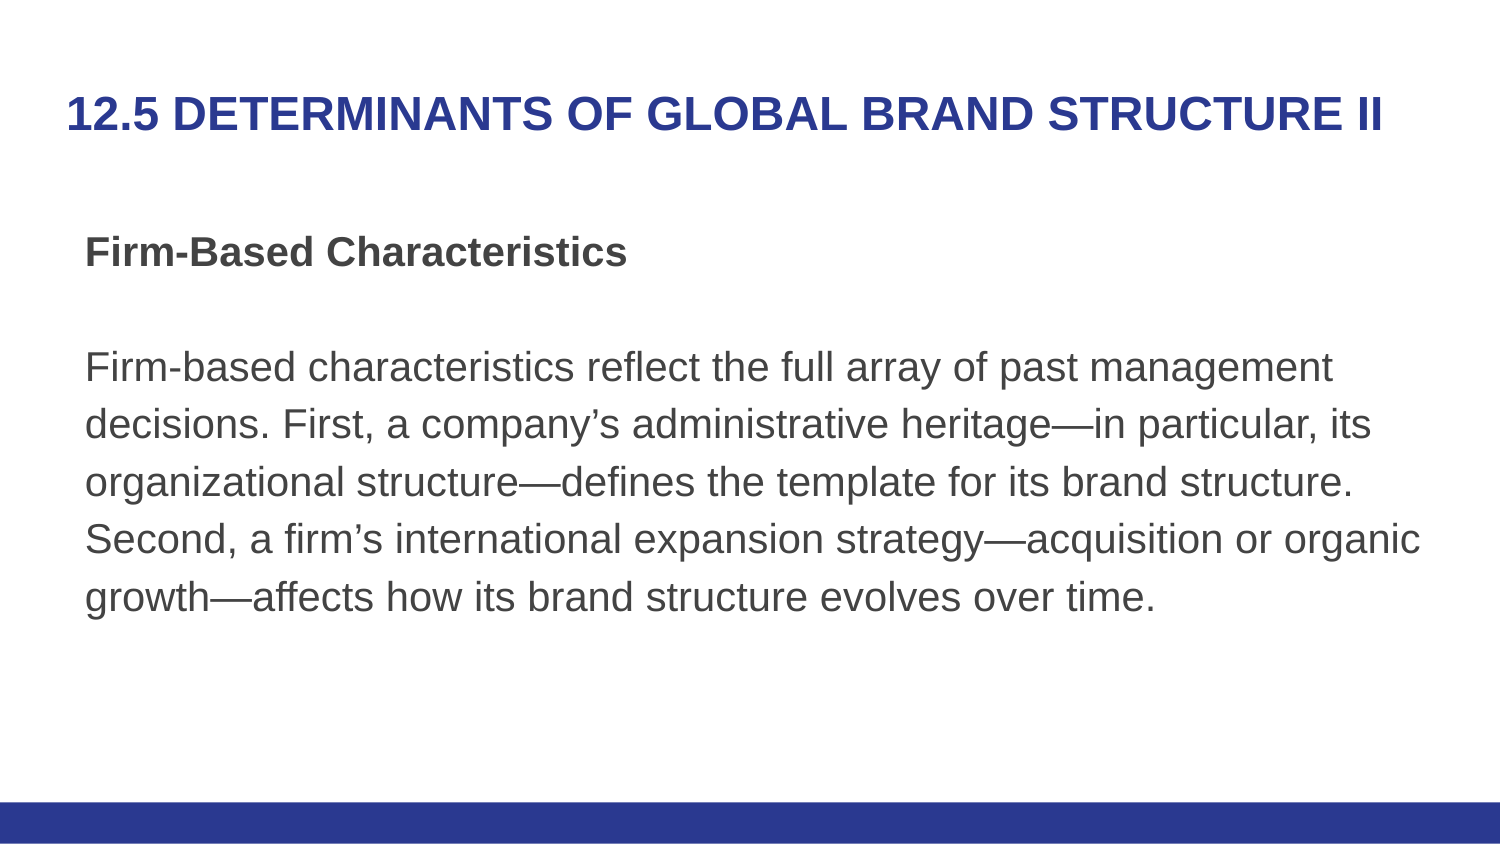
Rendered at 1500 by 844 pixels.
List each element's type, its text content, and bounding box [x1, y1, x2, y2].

title 12.5 DETERMINANTS OF GLOBAL BRAND STRUCTURE II [51, 67, 1449, 167]
list Firm-Based Characteristics Firm-based characteristics reflect the full array of past management decisions. First, a company’s administrative heritage—in particular, its organizational structure—defines the template for its brand structure. Second, a firm’s international expansion strategy—acquisition or organic growth—affects how its brand structure evolves over time. [51, 201, 1449, 750]
